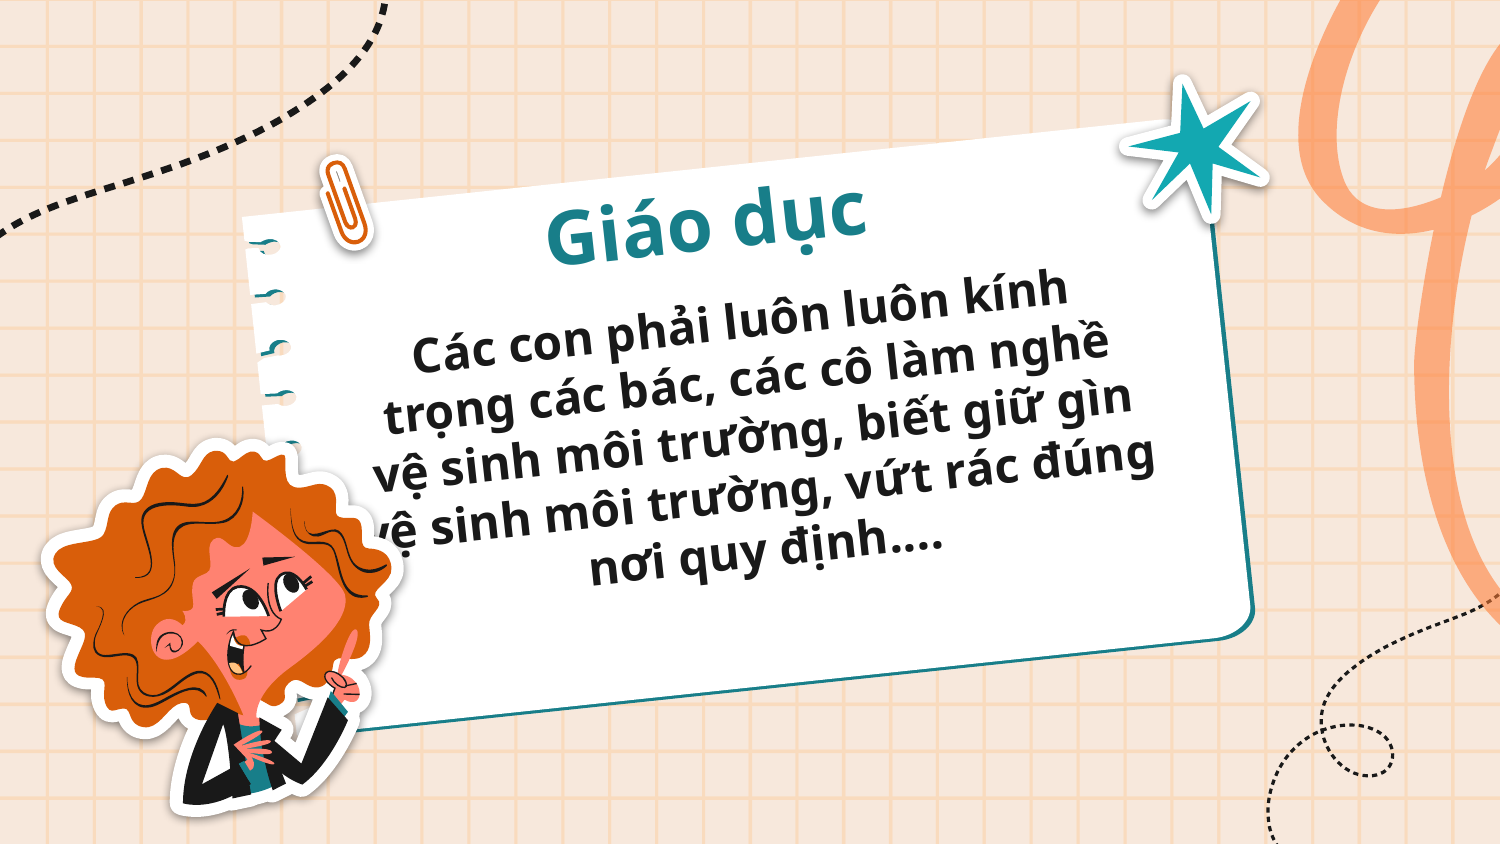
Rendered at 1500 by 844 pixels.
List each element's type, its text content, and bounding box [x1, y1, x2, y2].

title Giáo dục [350, 127, 1067, 314]
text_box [1128, 83, 1261, 215]
picture [1337, 0, 1500, 209]
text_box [26, 420, 432, 827]
picture [1486, 132, 1500, 168]
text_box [302, 181, 391, 224]
subtitle Các con phải luôn luôn kính trọng các bác, các cô làm nghề vệ sinh môi trường, biết giữ gìn vệ sinh môi trường, vứt rác đúng nơi quy định.... [320, 202, 1186, 659]
picture [0, 0, 1500, 844]
picture [1449, 200, 1500, 587]
